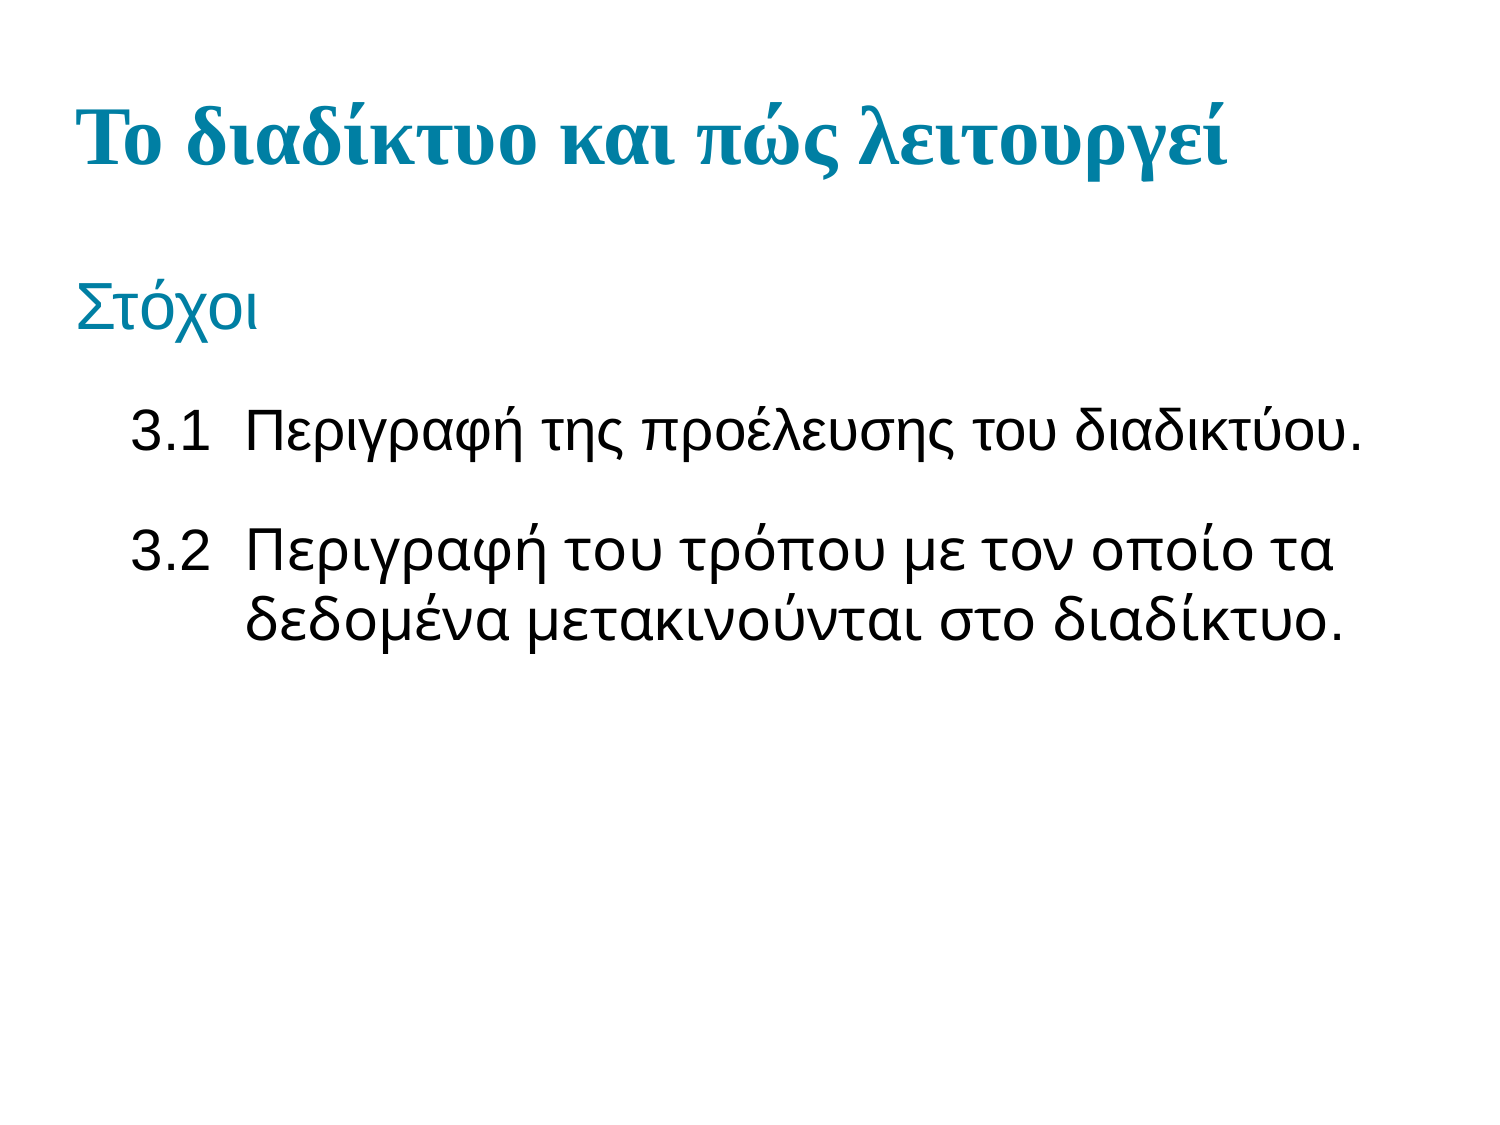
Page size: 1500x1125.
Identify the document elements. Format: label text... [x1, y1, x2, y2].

title Το διαδίκτυο και πώς λειτουργεί [75, 0, 1425, 262]
list Στόχοι 3.1 Περιγραφή της προέλευσης του διαδικτύου. 3.2 Περιγραφή του τρόπου με τον οποίο τα δεδομένα μετακινούνται στο διαδίκτυο. [75, 262, 1425, 1005]
